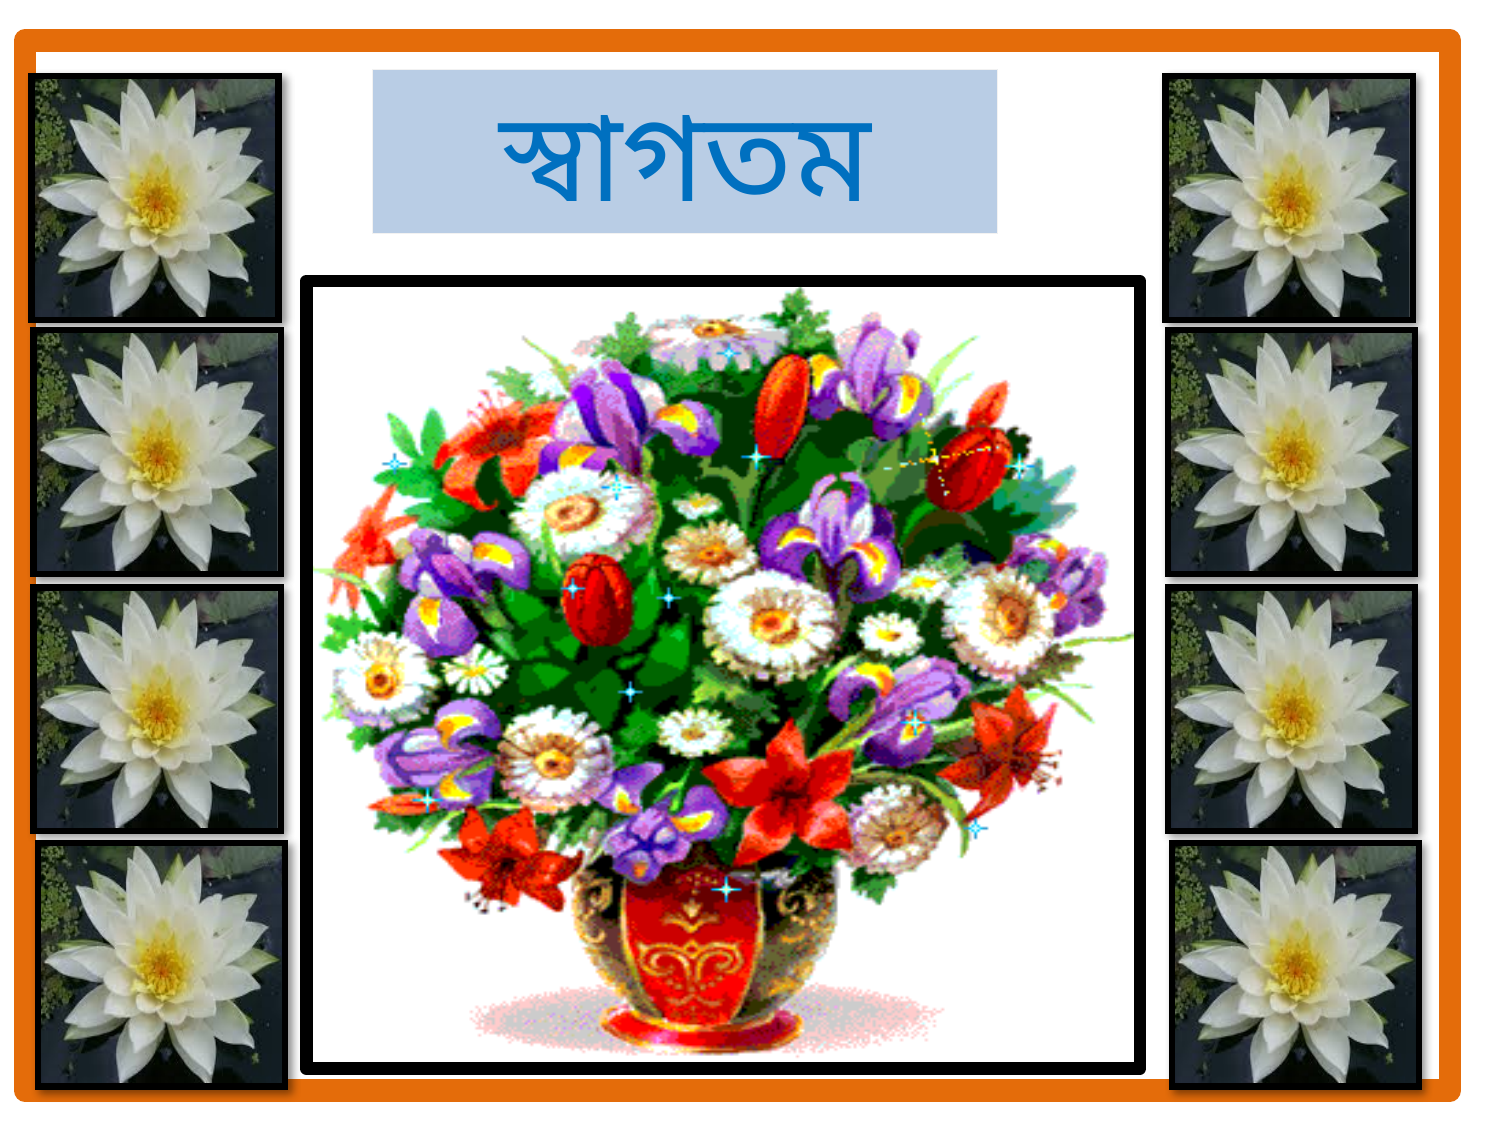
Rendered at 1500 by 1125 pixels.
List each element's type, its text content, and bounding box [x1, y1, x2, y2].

picture [1174, 845, 1417, 1084]
picture [36, 332, 278, 571]
picture [40, 845, 283, 1084]
picture [1170, 590, 1413, 829]
text_box [24, 40, 1450, 1091]
picture [312, 287, 1134, 1063]
picture [34, 78, 276, 317]
picture [1170, 332, 1413, 571]
picture [1168, 78, 1410, 317]
picture [36, 590, 278, 829]
text_box স্বাগতম [372, 69, 998, 234]
